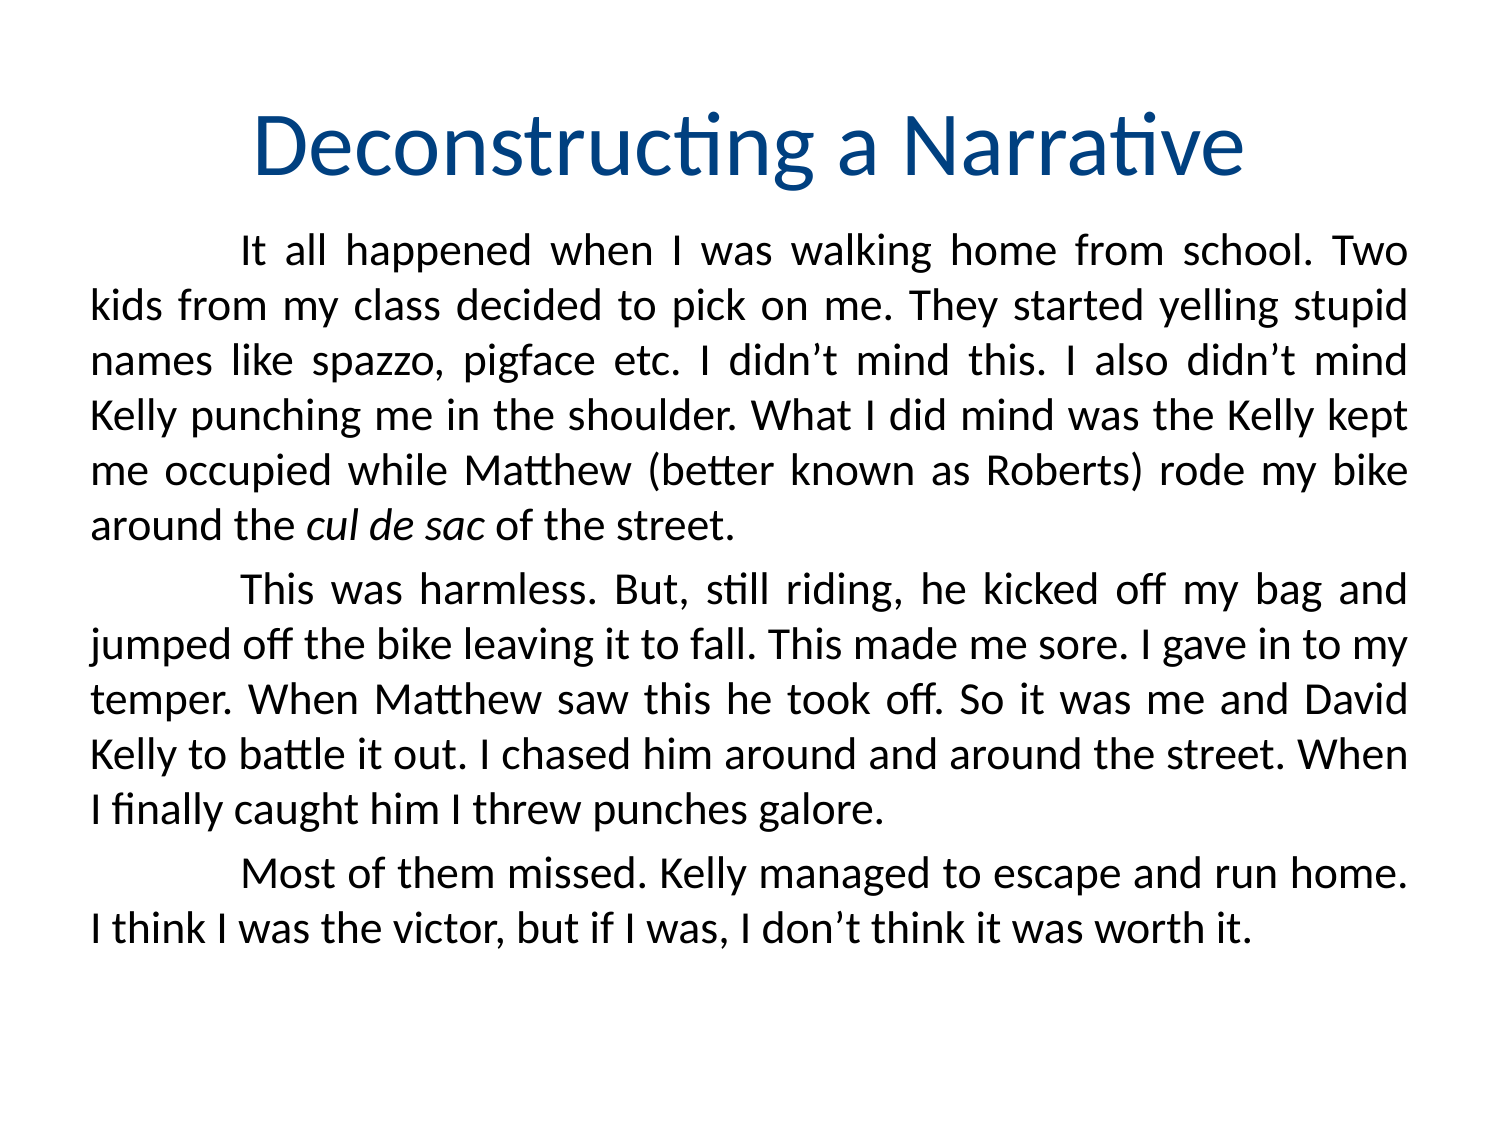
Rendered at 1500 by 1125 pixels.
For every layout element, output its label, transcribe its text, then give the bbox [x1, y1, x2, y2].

title Deconstructing a Narrative [74, 44, 1426, 212]
list It all happened when I was walking home from school. Two kids from my class decided to pick on me. They started yelling stupid names like spazzo, pigface etc. I didn’t mind this. I also didn’t mind Kelly punching me in the shoulder. What I did mind was the Kelly kept me occupied while Matthew (better known as Roberts) rode my bike around the cul de sac of the street. This was harmless. But, still riding, he kicked off my bag and jumped off the bike leaving it to fall. This made me sore. I gave in to my temper. When Matthew saw this he took off. So it was me and David Kelly to battle it out. I chased him around and around the street. When I finally caught him I threw punches galore. Most of them missed. Kelly managed to escape and run home. I think I was the victor, but if I was, I don’t think it was worth it. [74, 212, 1426, 1038]
